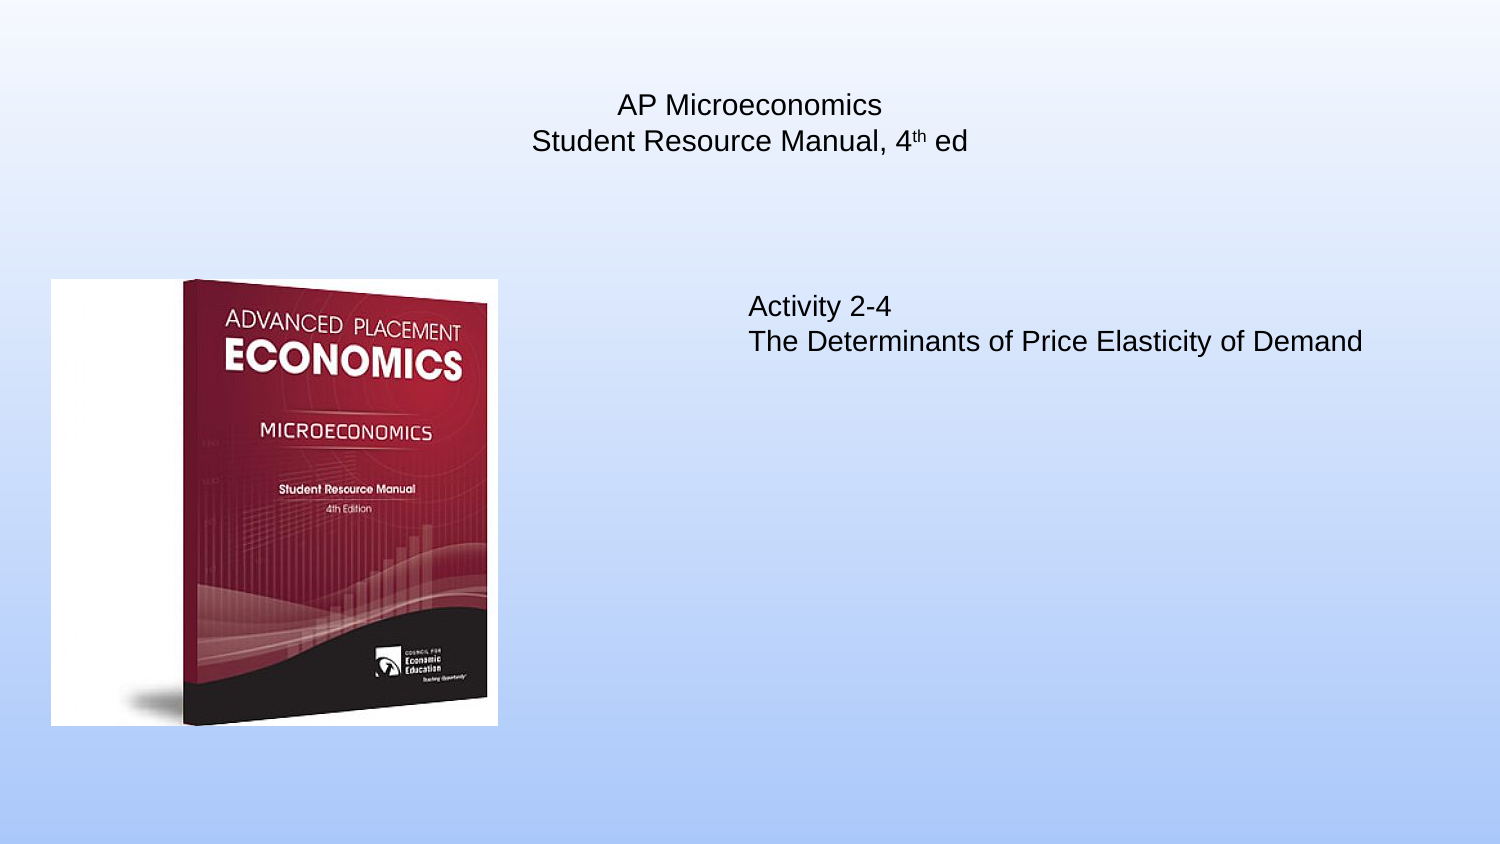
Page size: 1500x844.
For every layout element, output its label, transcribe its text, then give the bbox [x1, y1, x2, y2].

text_box Activity 2-4 The Determinants of Price Elasticity of Demand [733, 279, 1385, 365]
title AP Microeconomics Student Resource Manual, 4th ed [51, 70, 1449, 209]
picture [50, 279, 498, 726]
